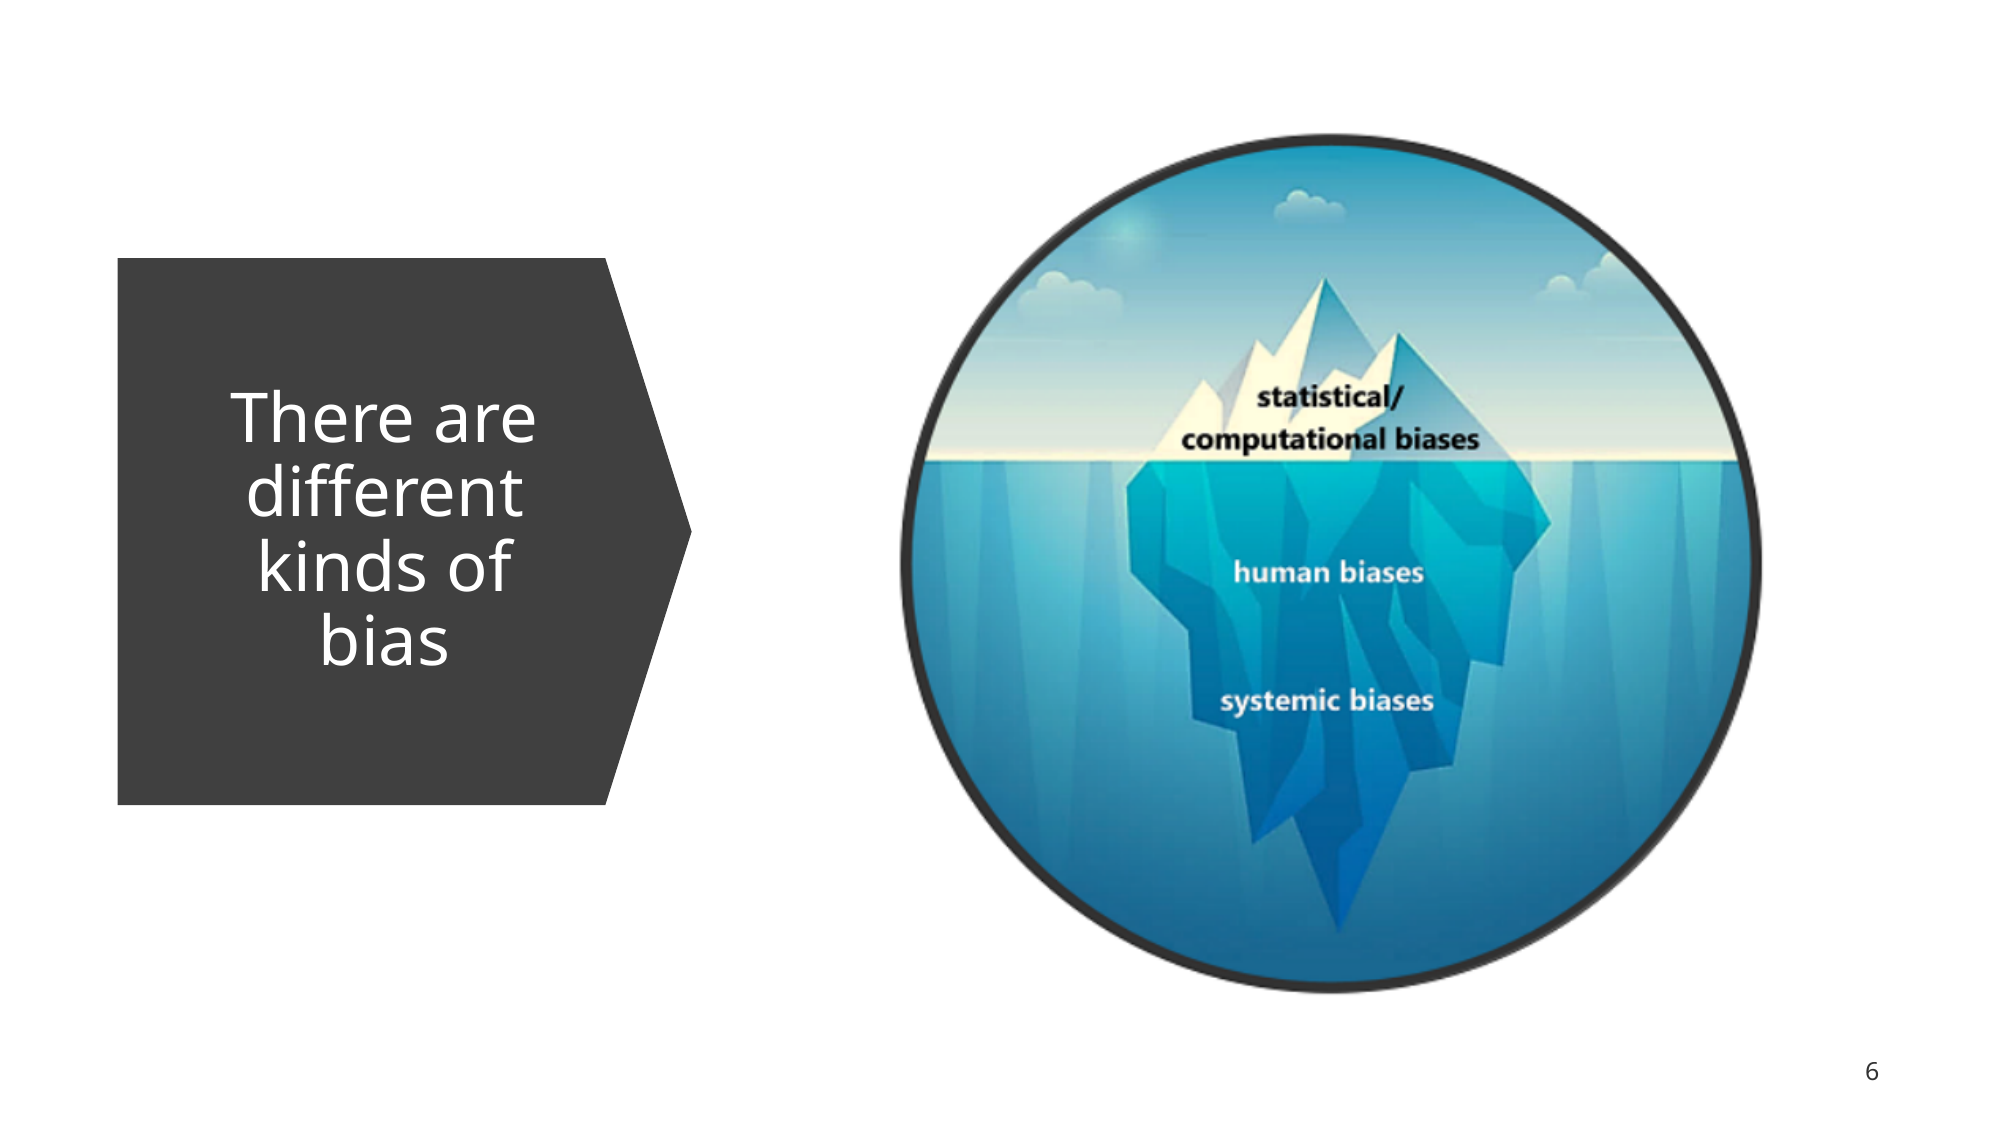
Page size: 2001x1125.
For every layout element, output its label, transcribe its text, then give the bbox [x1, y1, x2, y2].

text_box [116, 257, 693, 807]
title There are different kinds of bias [168, 322, 601, 741]
picture [868, 105, 1811, 1020]
slide_number 6 [1810, 1042, 1895, 1103]
